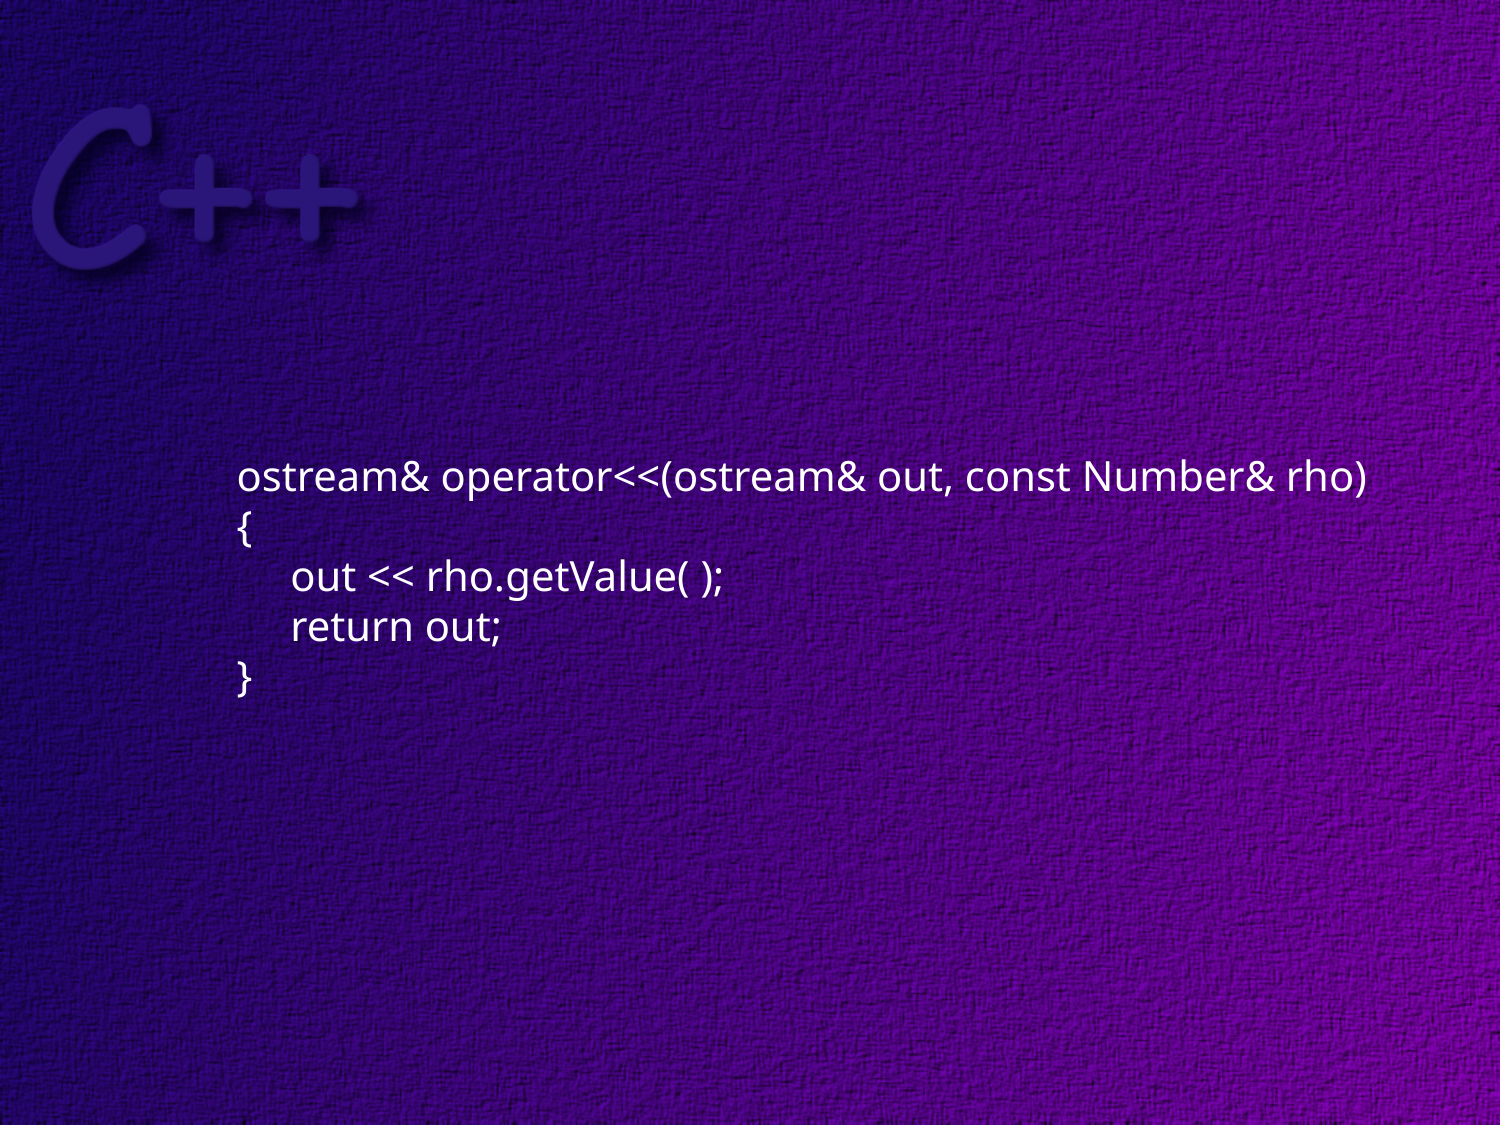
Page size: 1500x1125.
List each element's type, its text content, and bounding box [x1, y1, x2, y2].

text_box ostream& operator<<(ostream& out, const Number& rho) { out << rho.getValue( ); return out; } [221, 442, 1382, 707]
picture [0, 0, 1500, 1125]
